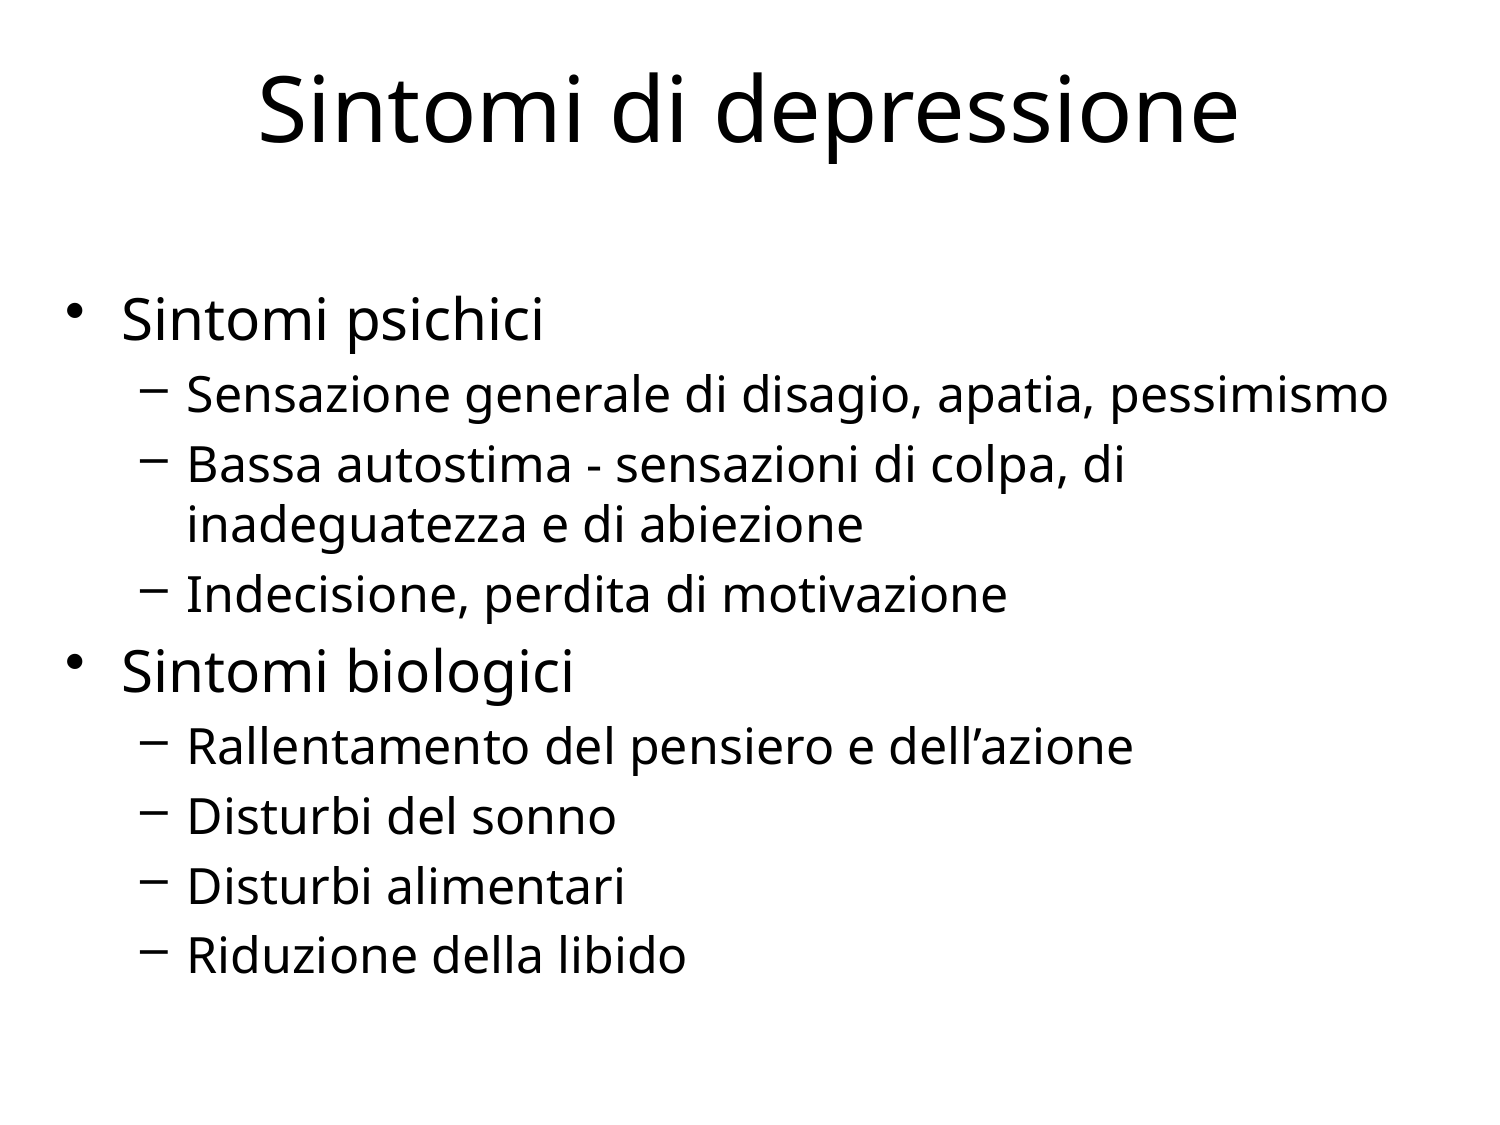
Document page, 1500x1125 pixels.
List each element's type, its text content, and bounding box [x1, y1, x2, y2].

list Sintomi psichici Sensazione generale di disagio, apatia, pessimismo Bassa autostima - sensazioni di colpa, di inadeguatezza e di abiezione Indecisione, perdita di motivazione Sintomi biologici Rallentamento del pensiero e dell’azione Disturbi del sonno Disturbi alimentari Riduzione della libido [50, 275, 1413, 850]
title Sintomi di depressione [112, 12, 1388, 200]
